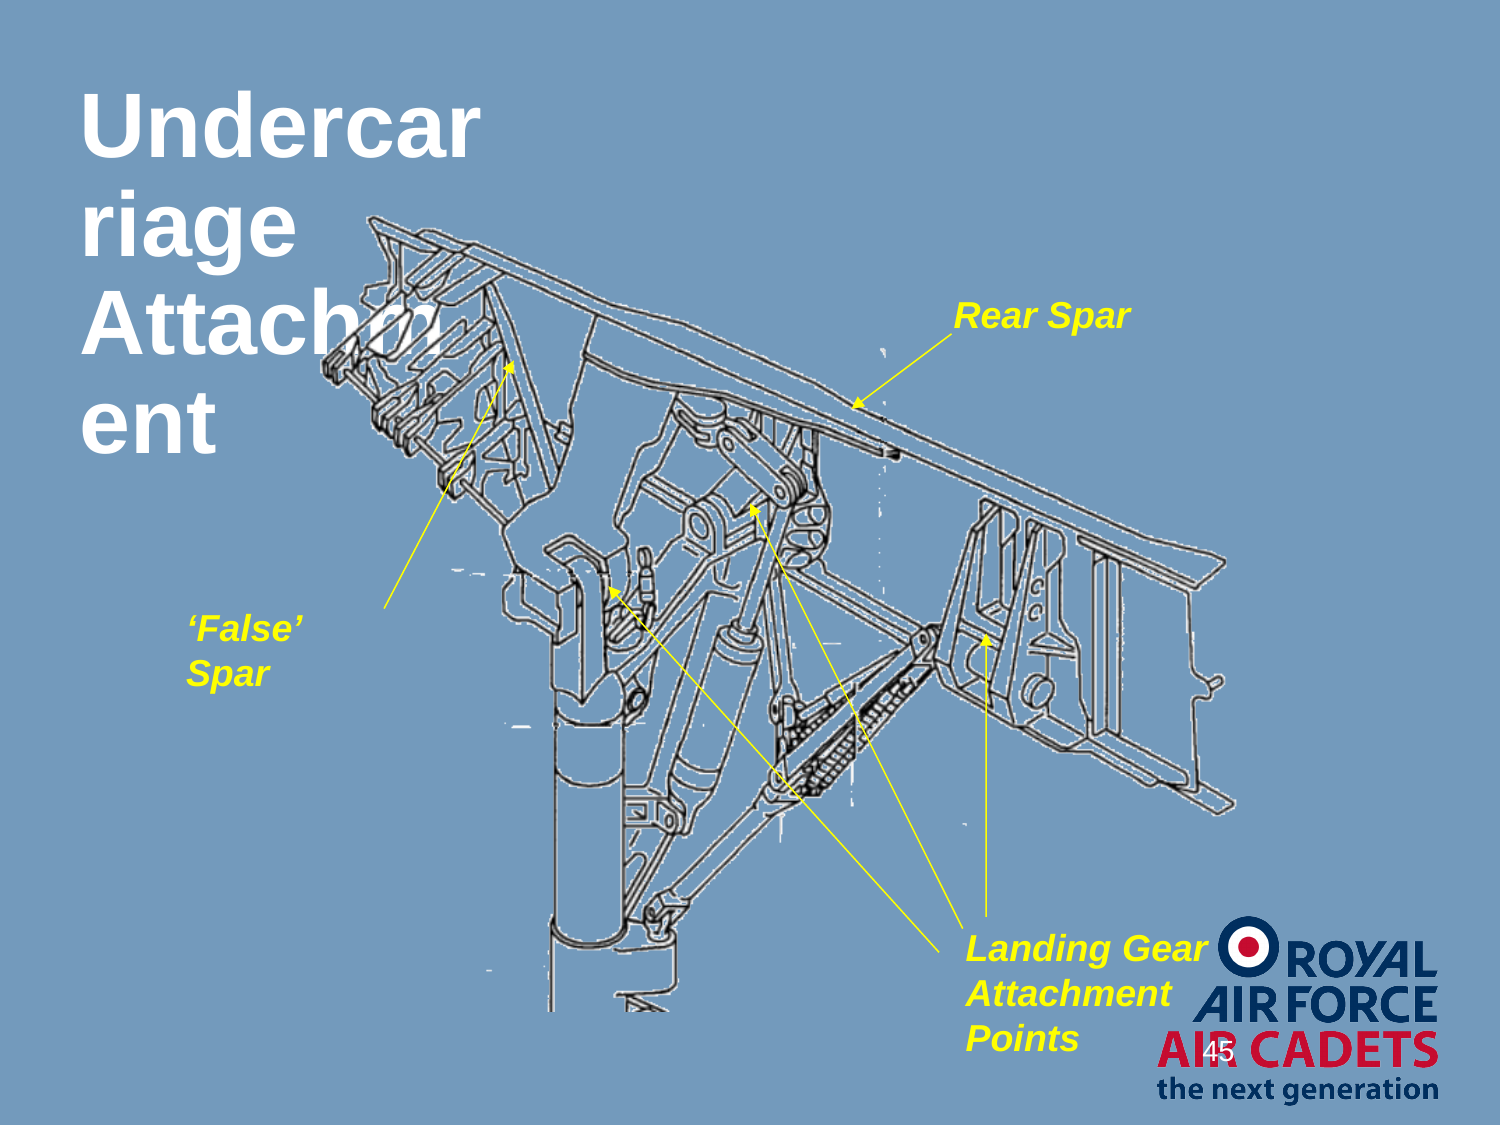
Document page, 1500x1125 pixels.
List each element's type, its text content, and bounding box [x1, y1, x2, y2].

text_box Landing Gear Attachment Points [950, 916, 1294, 1067]
slide_number 45 [1187, 1025, 1500, 1100]
picture [1294, 916, 1438, 1025]
picture [206, 206, 1270, 1012]
picture [1157, 1067, 1438, 1106]
title Undercarriage Attachment [64, 70, 503, 185]
text_box ‘False’ Spar [171, 596, 206, 702]
